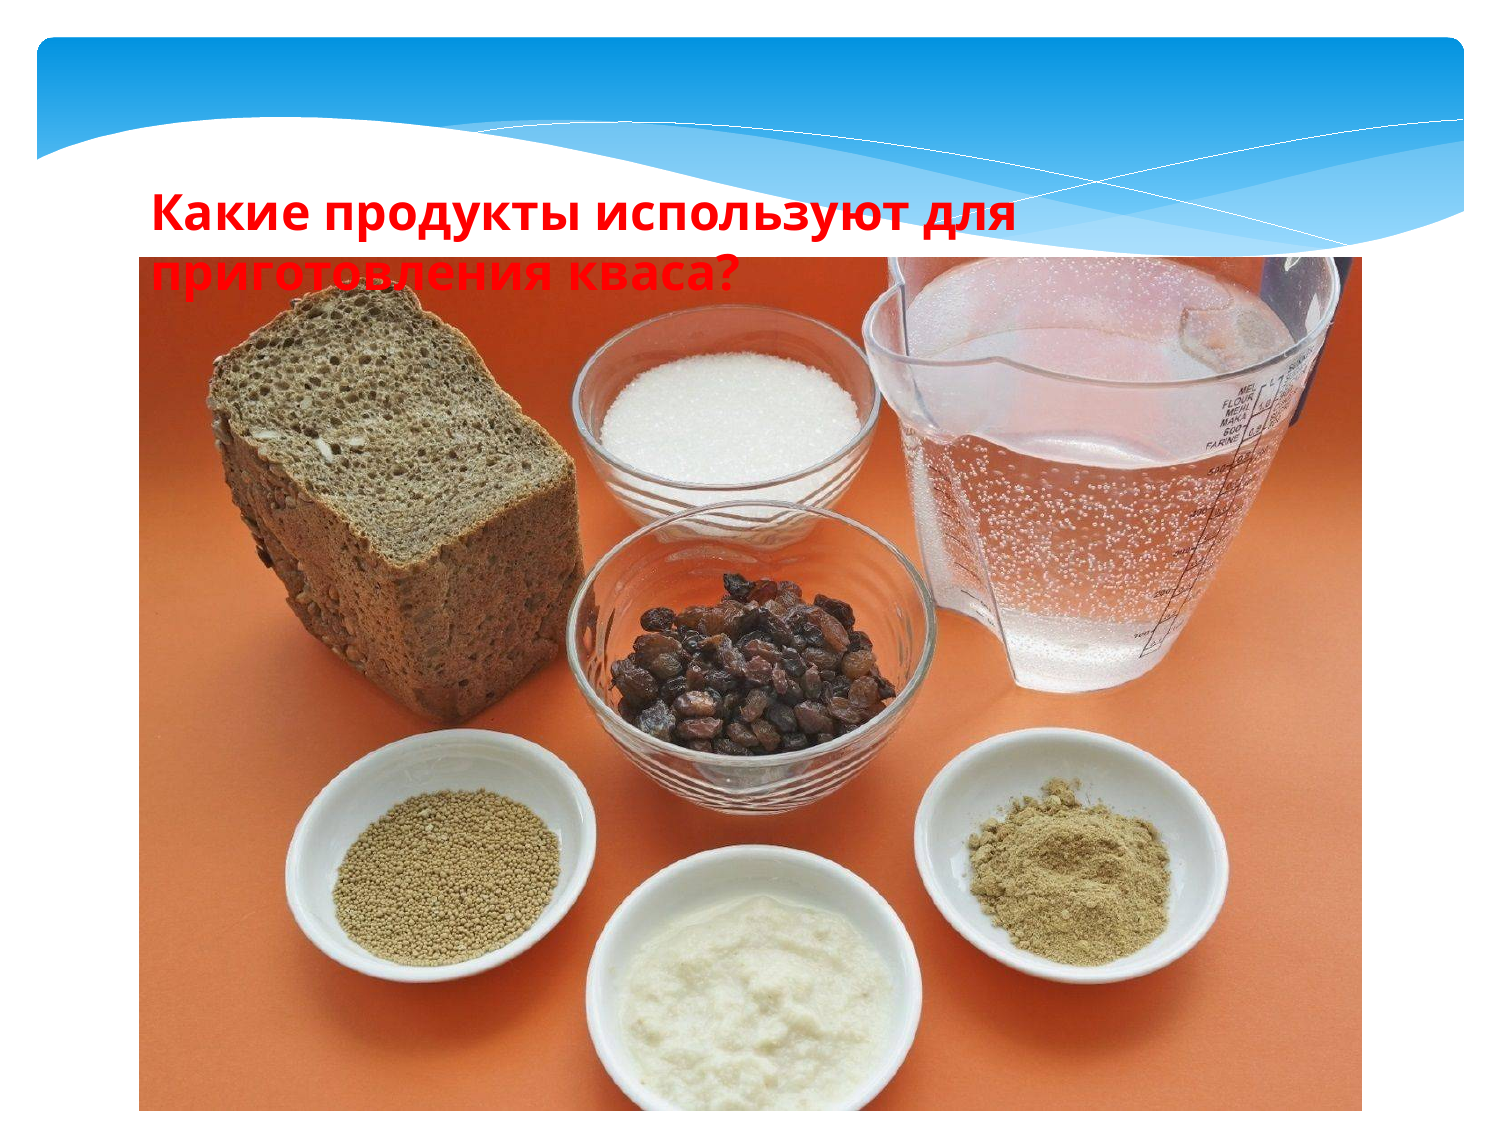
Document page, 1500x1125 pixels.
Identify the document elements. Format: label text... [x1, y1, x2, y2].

text_box Какие продукты используют для приготовления кваса? [135, 172, 1424, 308]
picture [139, 257, 1362, 1111]
